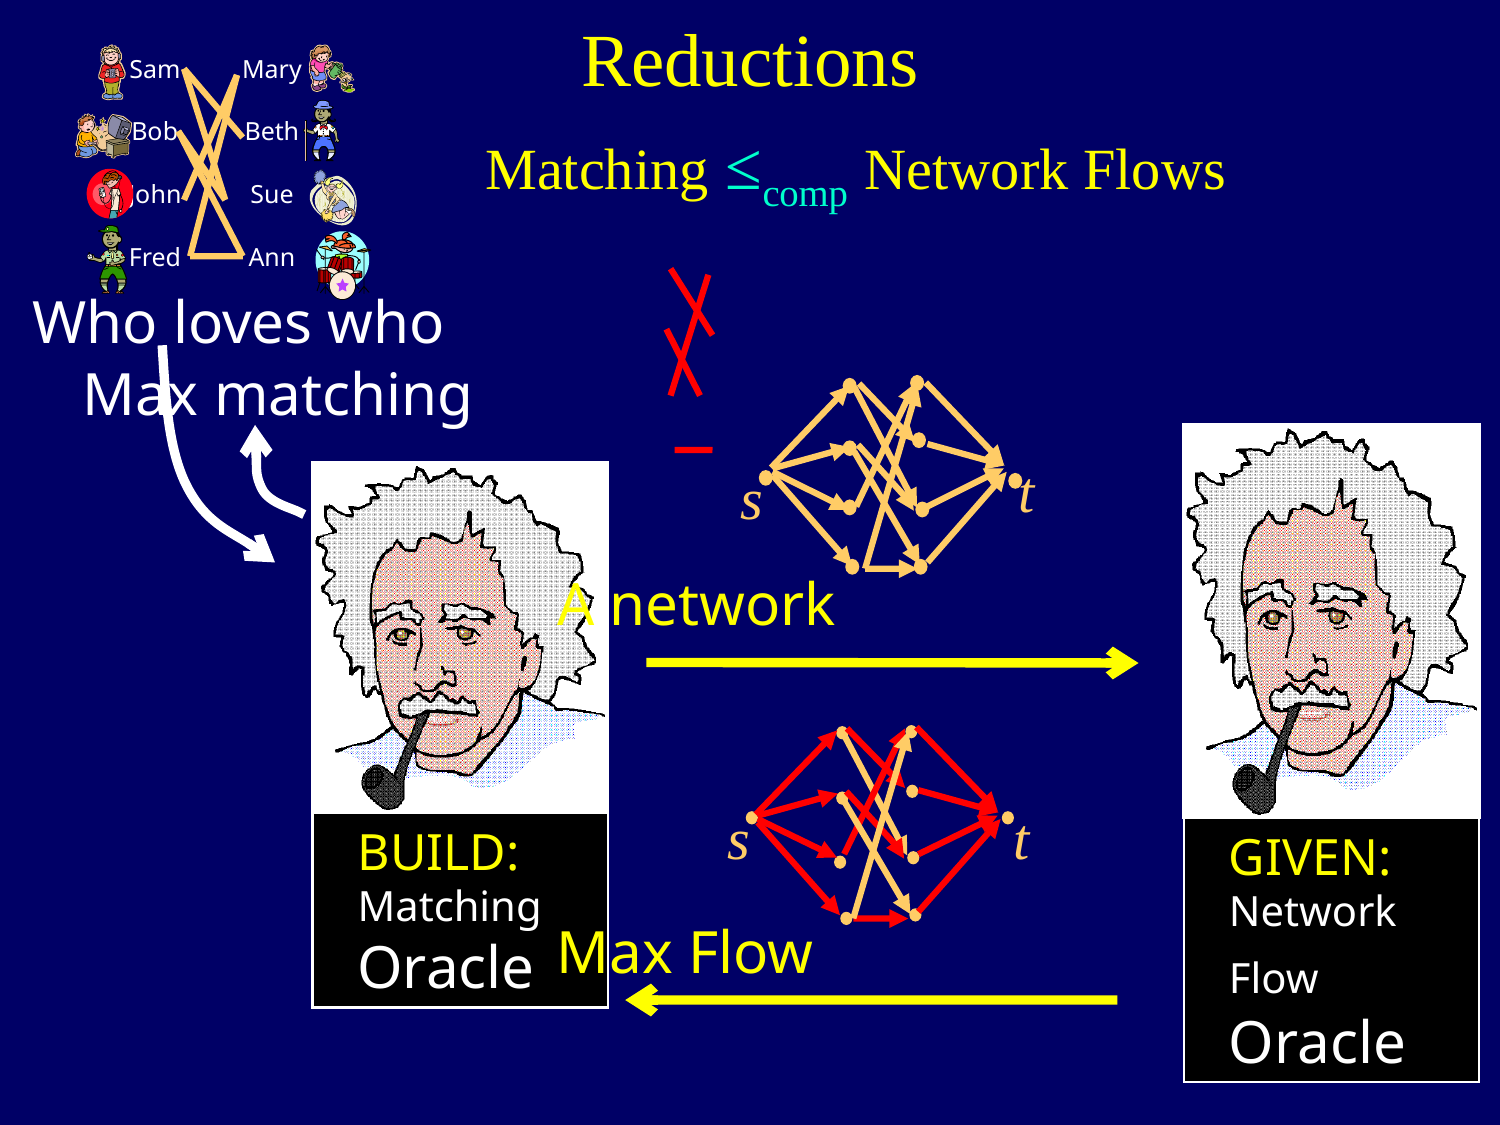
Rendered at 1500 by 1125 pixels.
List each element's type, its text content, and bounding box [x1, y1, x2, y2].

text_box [512, 374, 1276, 690]
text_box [37, 268, 876, 513]
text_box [312, 571, 609, 1011]
text_box Reductions [112, 0, 1388, 150]
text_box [511, 724, 1276, 1038]
text_box Matching ≤comp Network Flows [554, 150, 1272, 222]
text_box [0, 37, 551, 563]
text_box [1183, 424, 1480, 1086]
